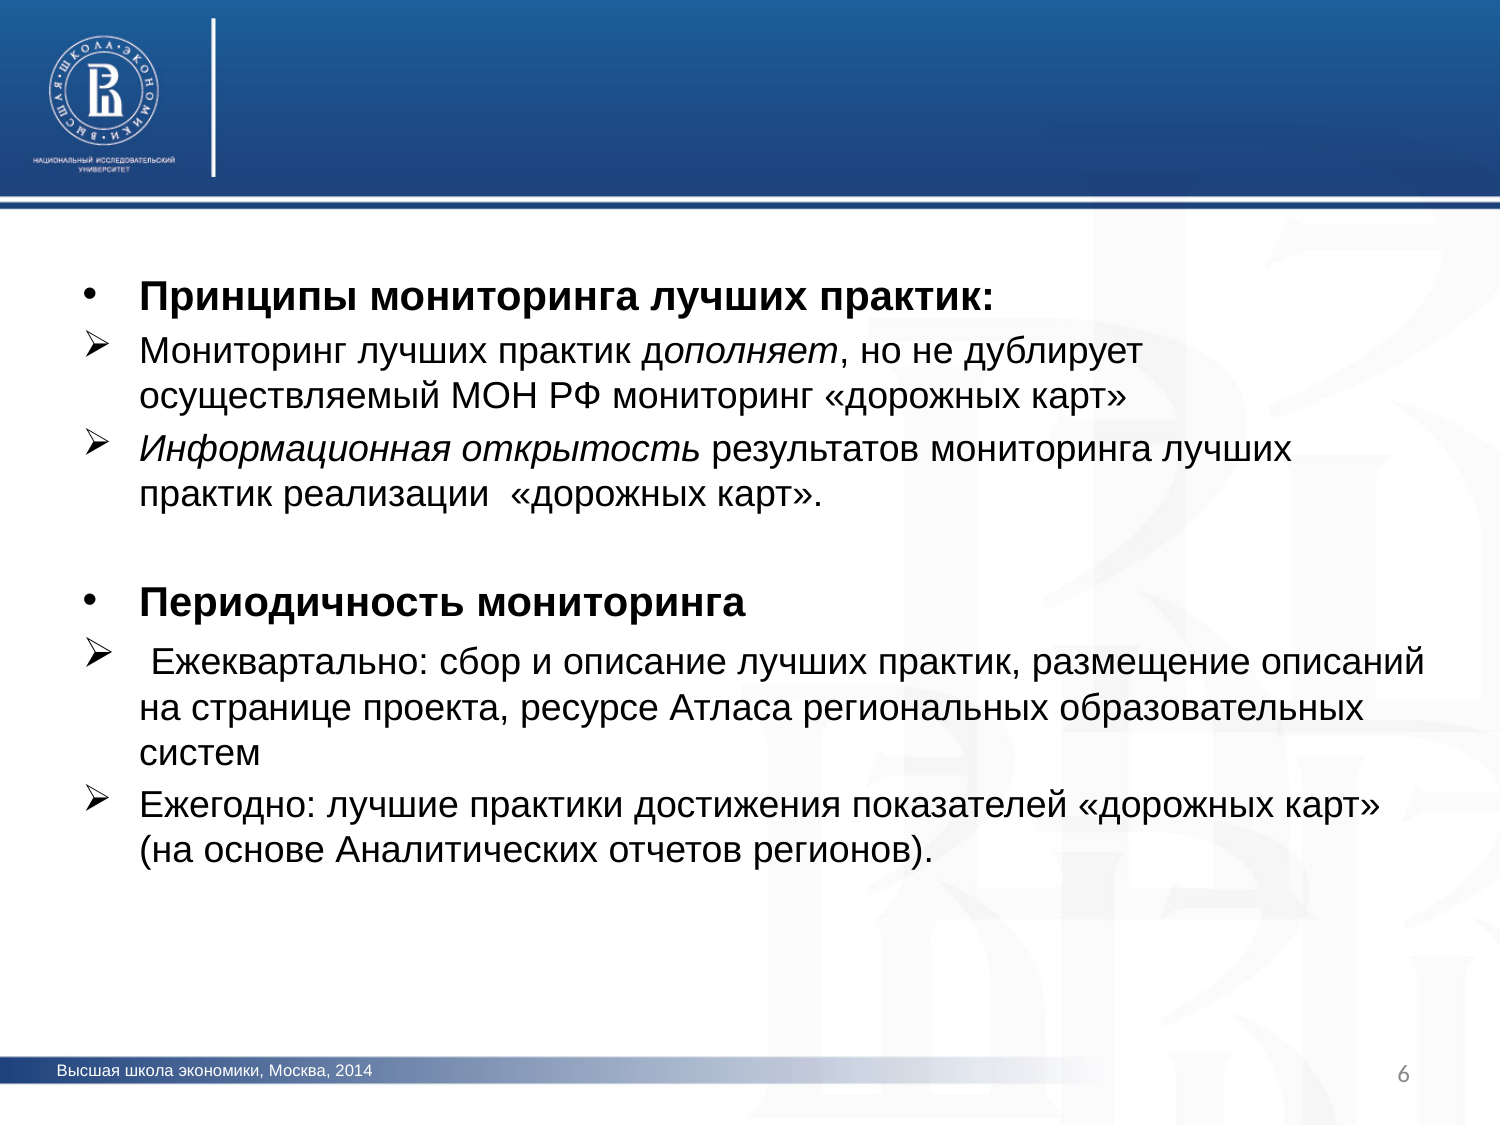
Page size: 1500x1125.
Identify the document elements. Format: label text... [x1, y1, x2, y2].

text_box Высшая школа экономики, Москва, 2014 [41, 1052, 722, 1093]
picture [0, 0, 1500, 1125]
slide_number 6 [1074, 1042, 1425, 1103]
list Принципы мониторинга лучших практик: Мониторинг лучших практик дополняет, но не дублирует осуществляемый МОН РФ мониторинг «дорожных карт» Информационная открытость результатов мониторинга лучших практик реализации «дорожных карт». Периодичность мониторинга Ежеквартально: сбор и описание лучших практик, размещение описаний на странице проекта, ресурсе Атласа региональных образовательных систем Ежегодно: лучшие практики достижения показателей «дорожных карт» (на основе Аналитических отчетов регионов). [67, 222, 1445, 1014]
